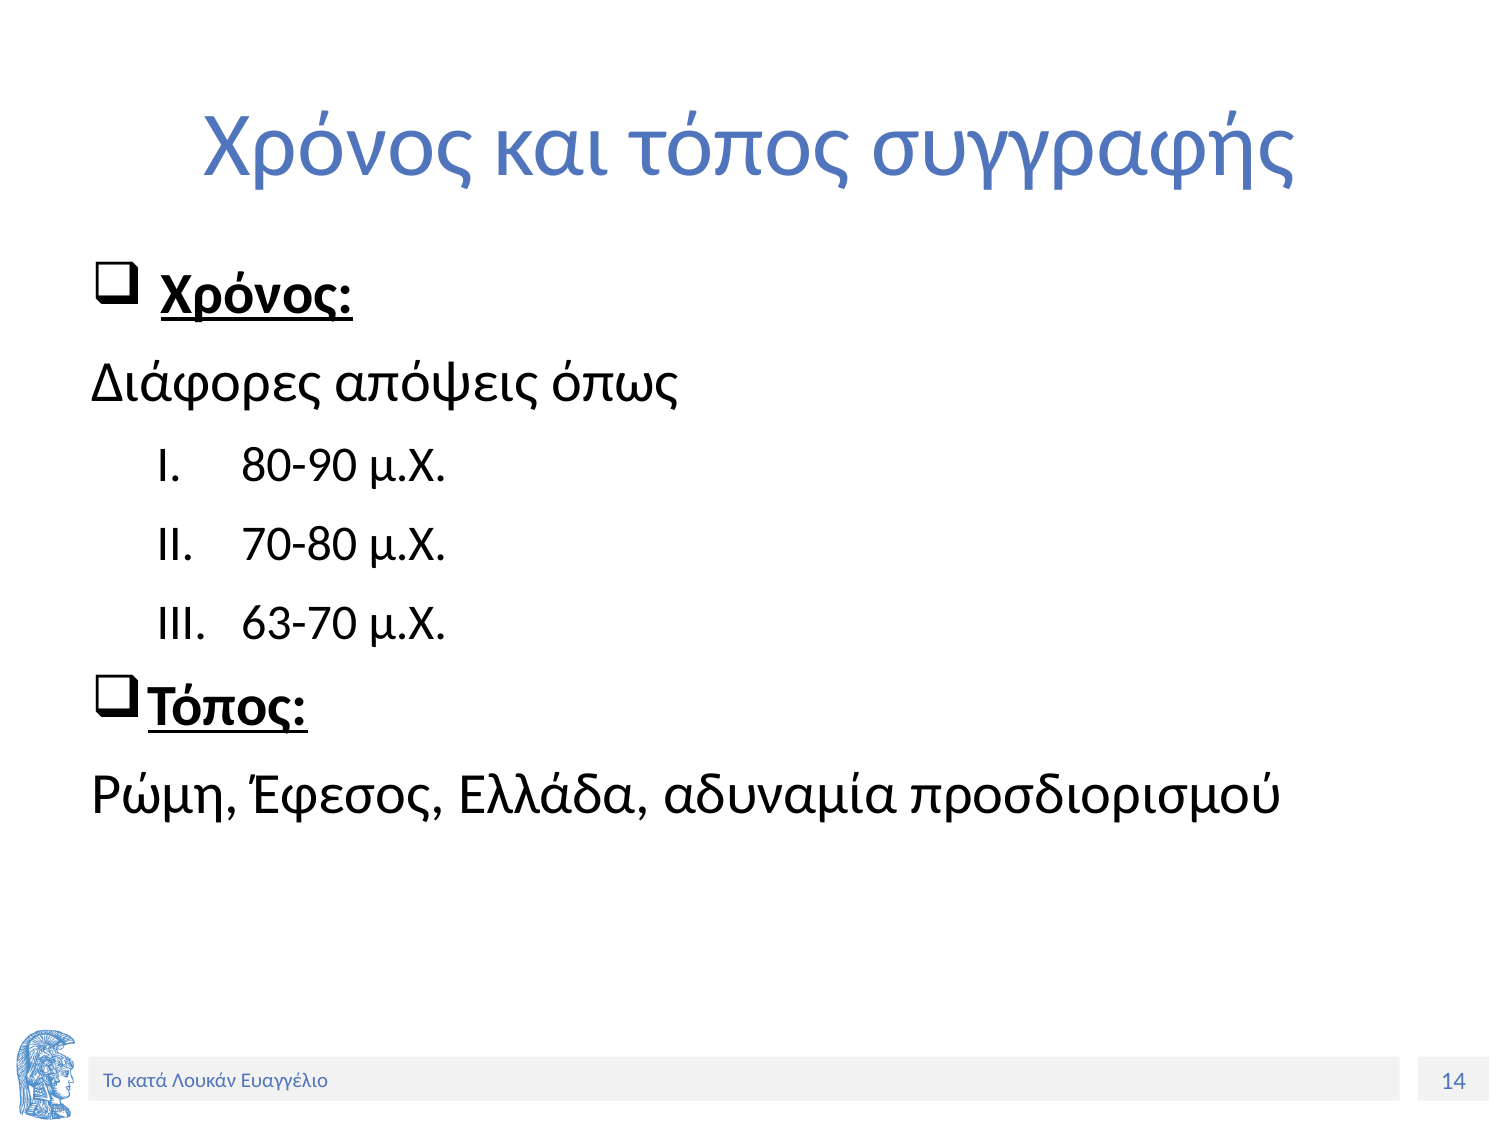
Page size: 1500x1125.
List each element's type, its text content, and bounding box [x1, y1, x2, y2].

title Χρόνος και τόπος συγγραφής [75, 45, 1425, 233]
picture [9, 1026, 81, 1120]
list Χρόνος: Διάφορες απόψεις όπως 80-90 μ.Χ. 70-80 μ.Χ. 63-70 μ.Χ. Τόπος: Ρώμη, Έφεσος, Ελλάδα, αδυναμία προσδιορισμού [76, 255, 1427, 998]
